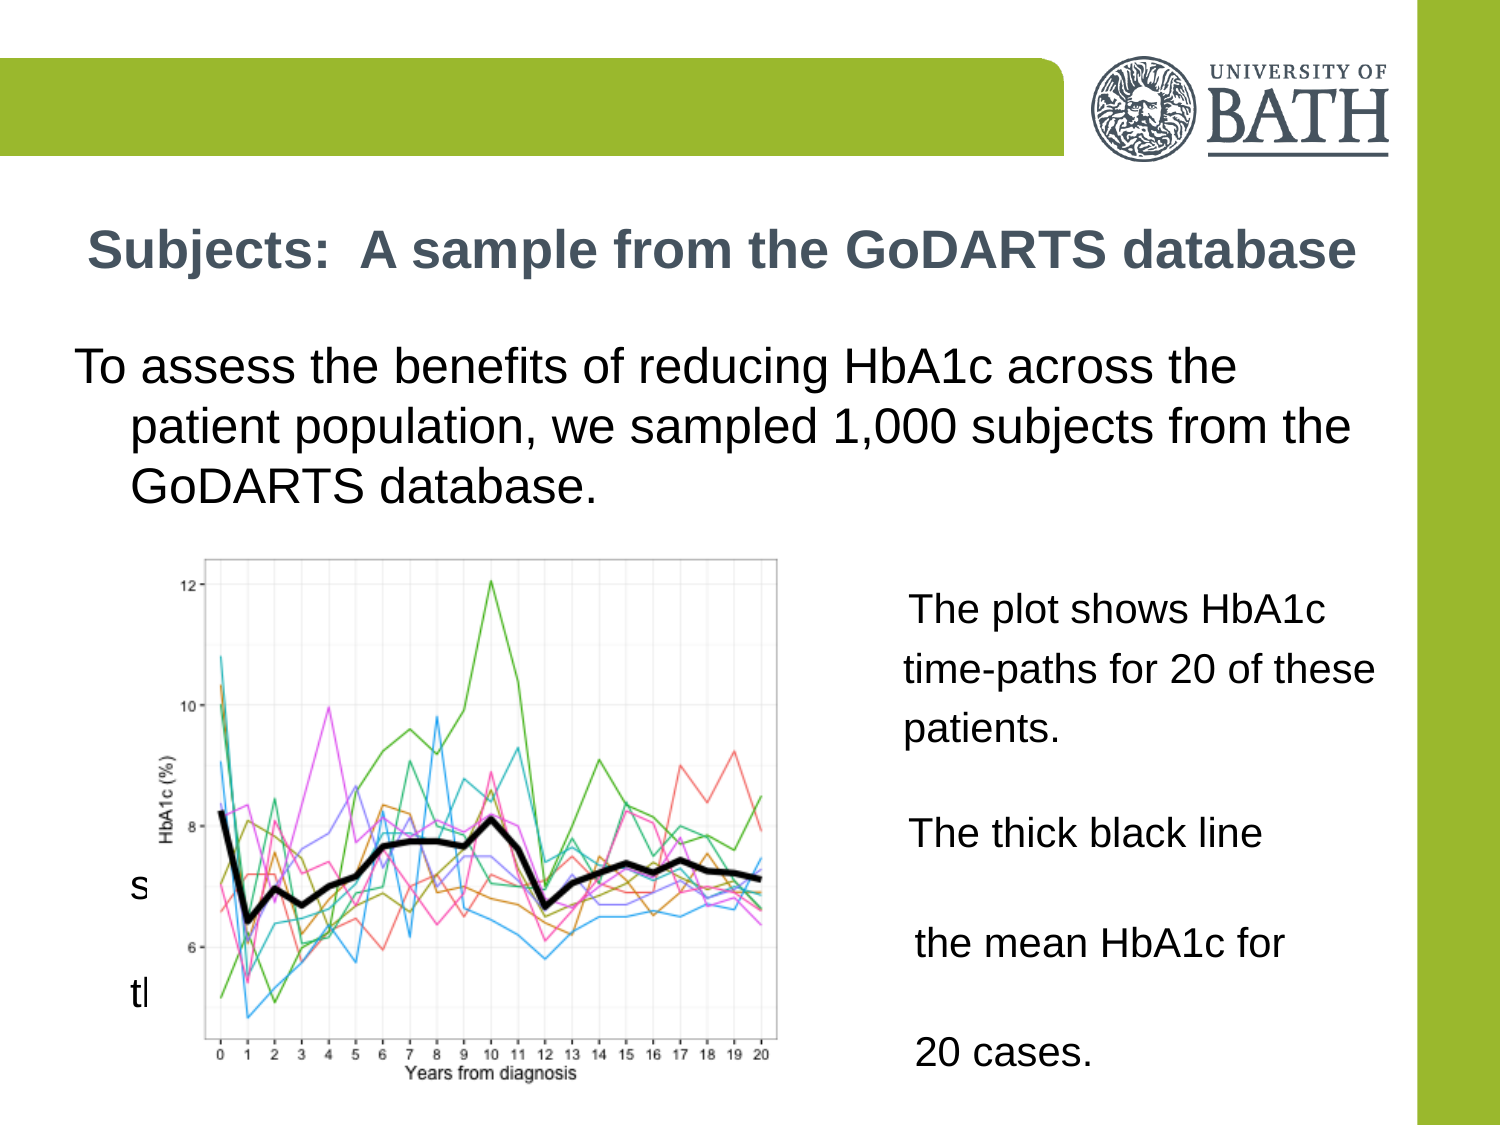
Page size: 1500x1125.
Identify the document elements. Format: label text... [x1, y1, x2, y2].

list To assess the benefits of reducing HbA1c across the patient population, we sampled 1,000 subjects from the GoDARTS database. The plot shows HbA1c time-paths for 20 of these patients. The thick black line shows the mean HbA1c for these 20 cases. [58, 326, 1394, 1109]
picture [147, 550, 787, 1093]
title Subjects: A sample from the GoDARTS database [58, 206, 1388, 302]
picture [0, 58, 1064, 156]
picture [1091, 56, 1389, 162]
